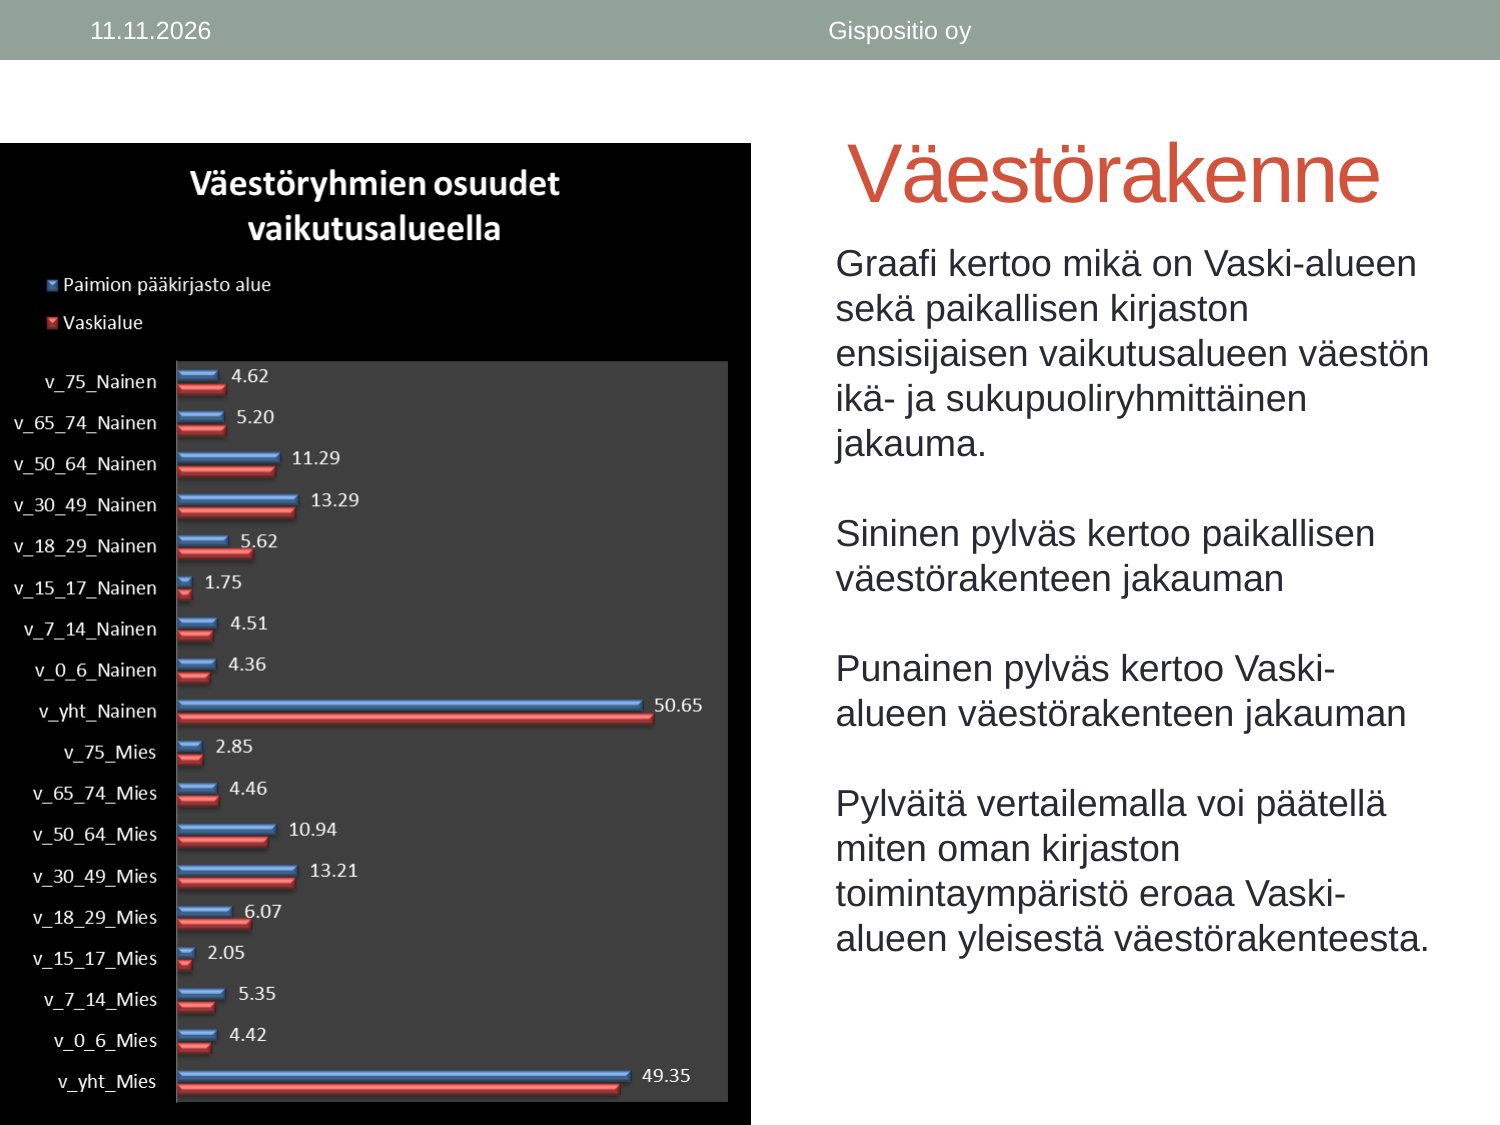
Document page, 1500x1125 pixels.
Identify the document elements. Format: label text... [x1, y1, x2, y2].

title Väestörakenne [832, 87, 1425, 231]
text_box Graafi kertoo mikä on Vaski-alueen sekä paikallisen kirjaston ensisijaisen vaikutusalueen väestön ikä- ja sukupuoliryhmittäinen jakauma. Sininen pylväs kertoo paikallisen väestörakenteen jakauman Punainen pylväs kertoo Vaski-alueen väestörakenteen jakauman Pylväitä vertailemalla voi päätellä miten oman kirjaston toimintaympäristö eroaa Vaski-alueen yleisestä väestörakenteesta. [820, 231, 1459, 967]
footer Gispositio oy [562, 3, 1238, 57]
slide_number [75, 3, 550, 57]
picture [0, 143, 751, 1125]
